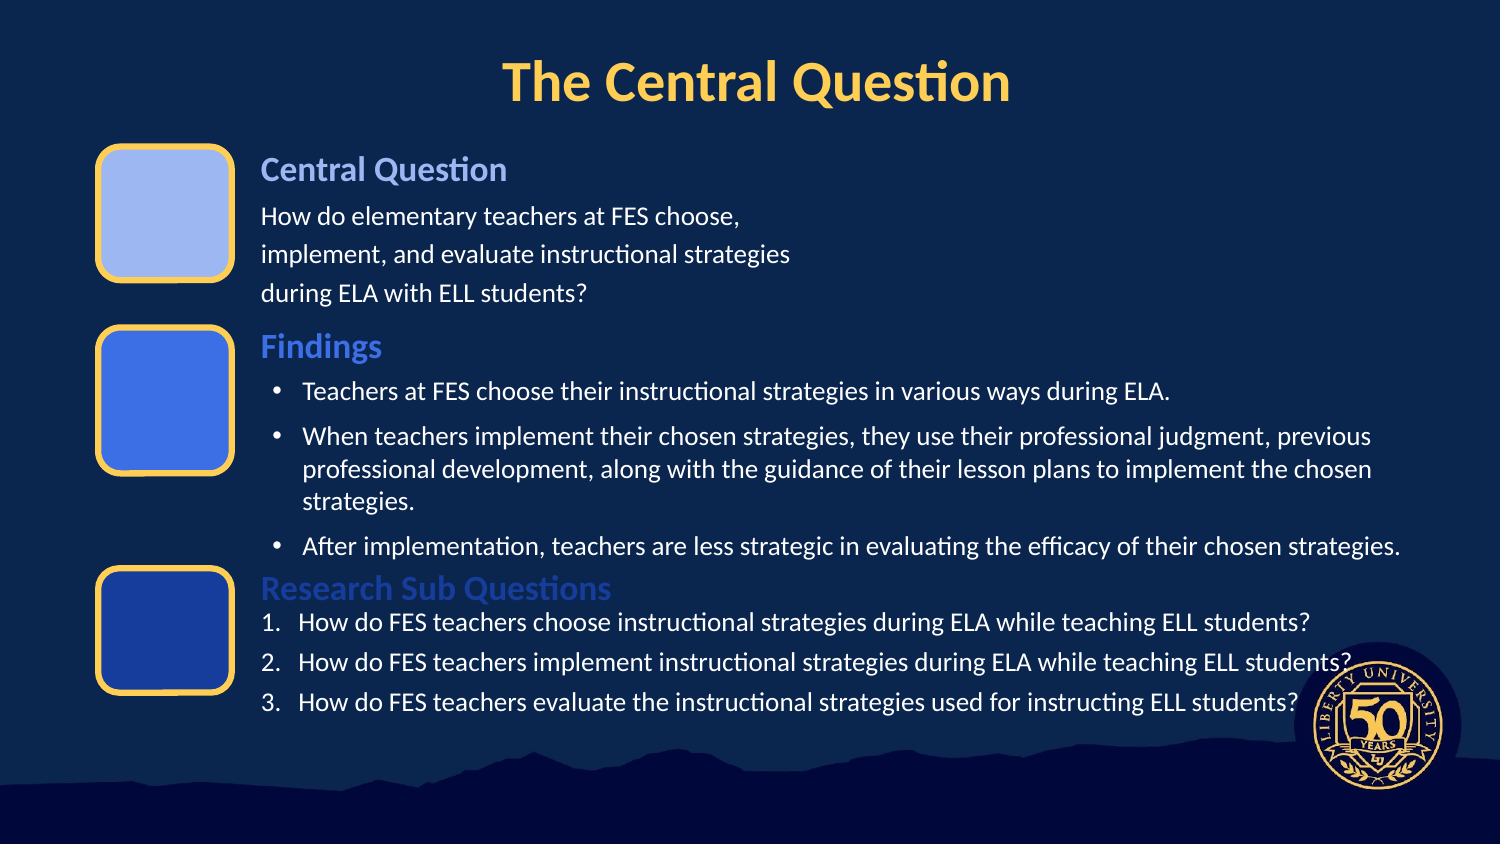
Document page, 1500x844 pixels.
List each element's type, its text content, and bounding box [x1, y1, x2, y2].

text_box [97, 559, 1417, 694]
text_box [97, 140, 831, 284]
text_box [97, 316, 1420, 475]
picture [0, 0, 1500, 844]
text_box The Central Question [98, 39, 1417, 117]
